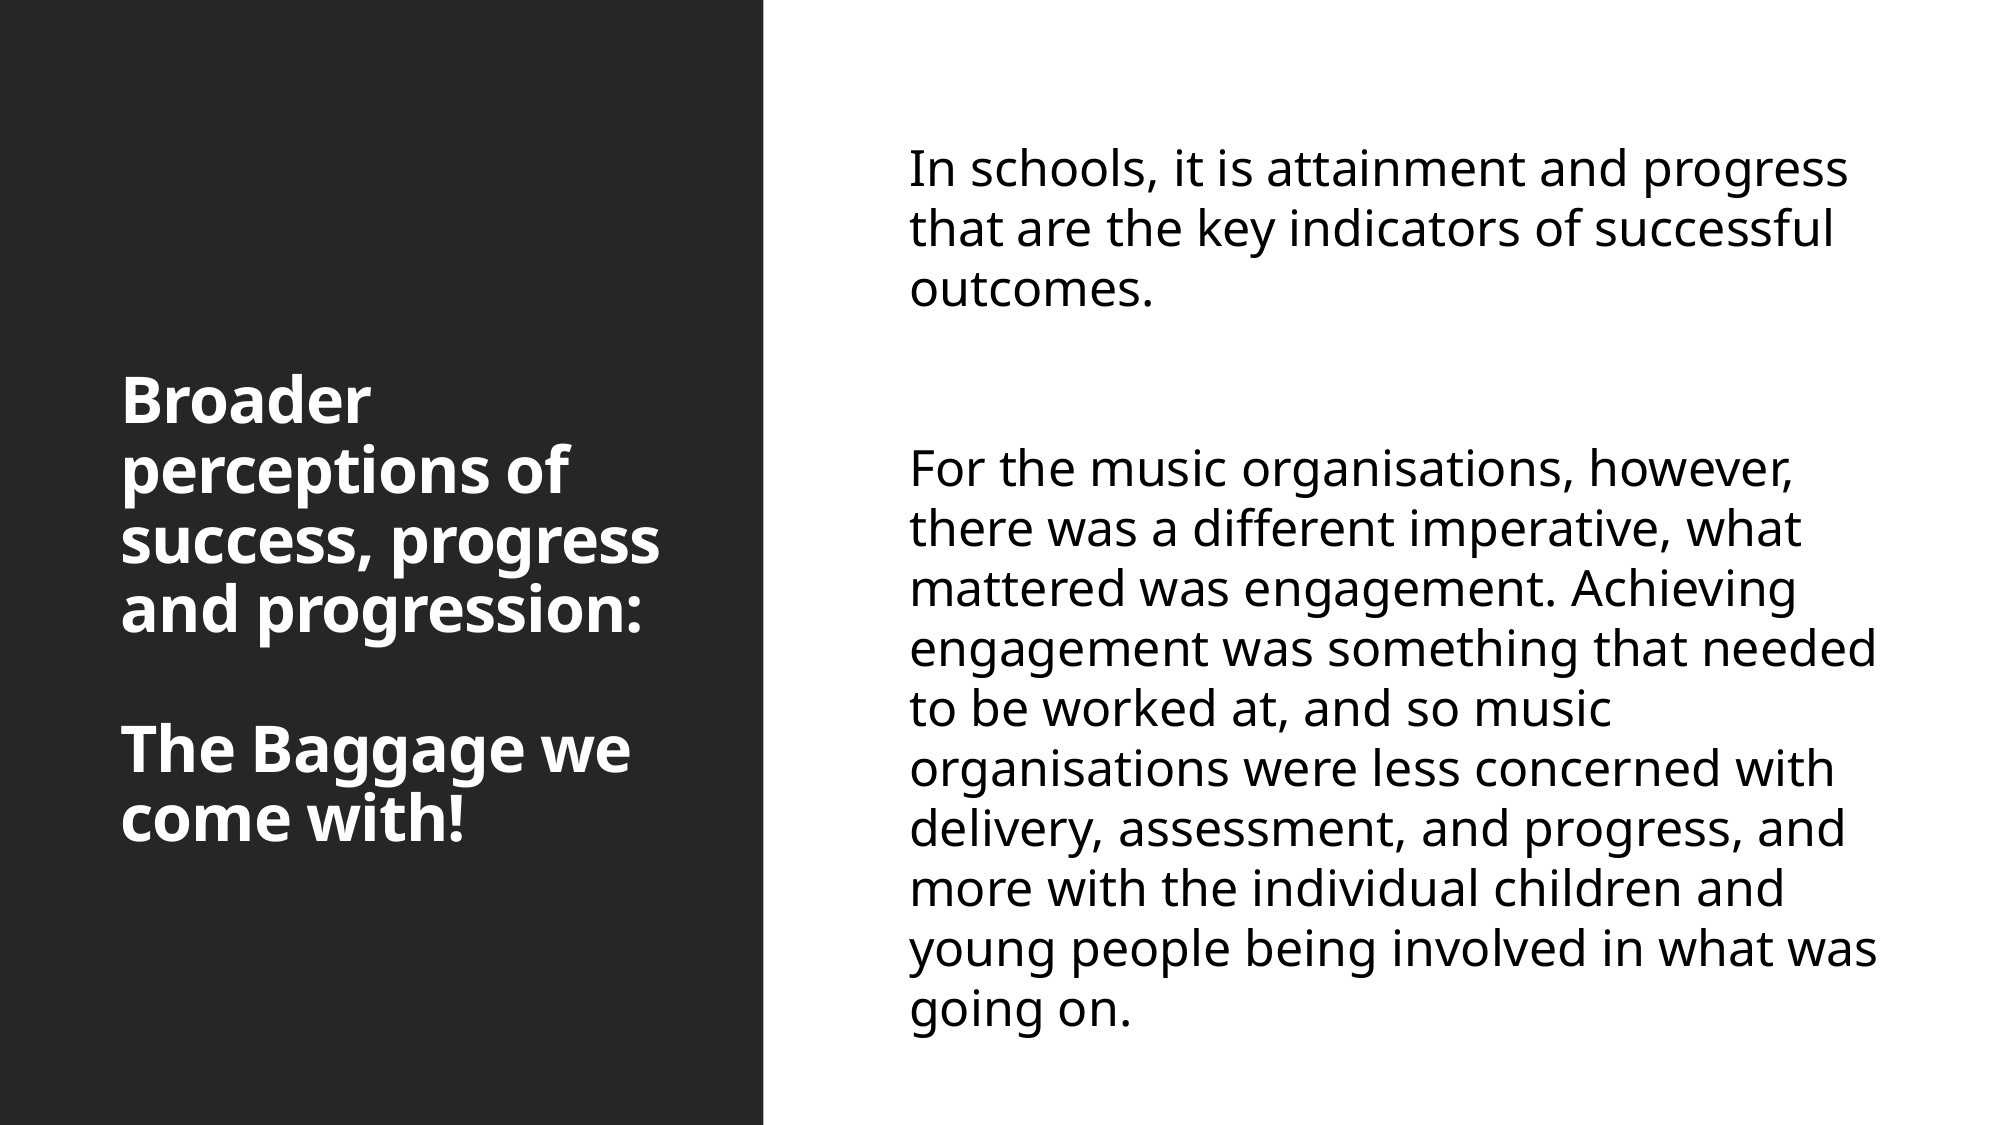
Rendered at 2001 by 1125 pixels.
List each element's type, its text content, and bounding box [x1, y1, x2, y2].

text_box In schools, it is attainment and progress that are the key indicators of successful outcomes. For the music organisations, however, there was a different imperative, what mattered was engagement. Achieving engagement was something that needed to be worked at, and so music organisations were less concerned with delivery, assessment, and progress, and more with the individual children and young people being involved in what was going on. [894, 128, 1895, 1044]
title Broader perceptions of success, progress and progression: The Baggage we come with! [105, 267, 683, 864]
